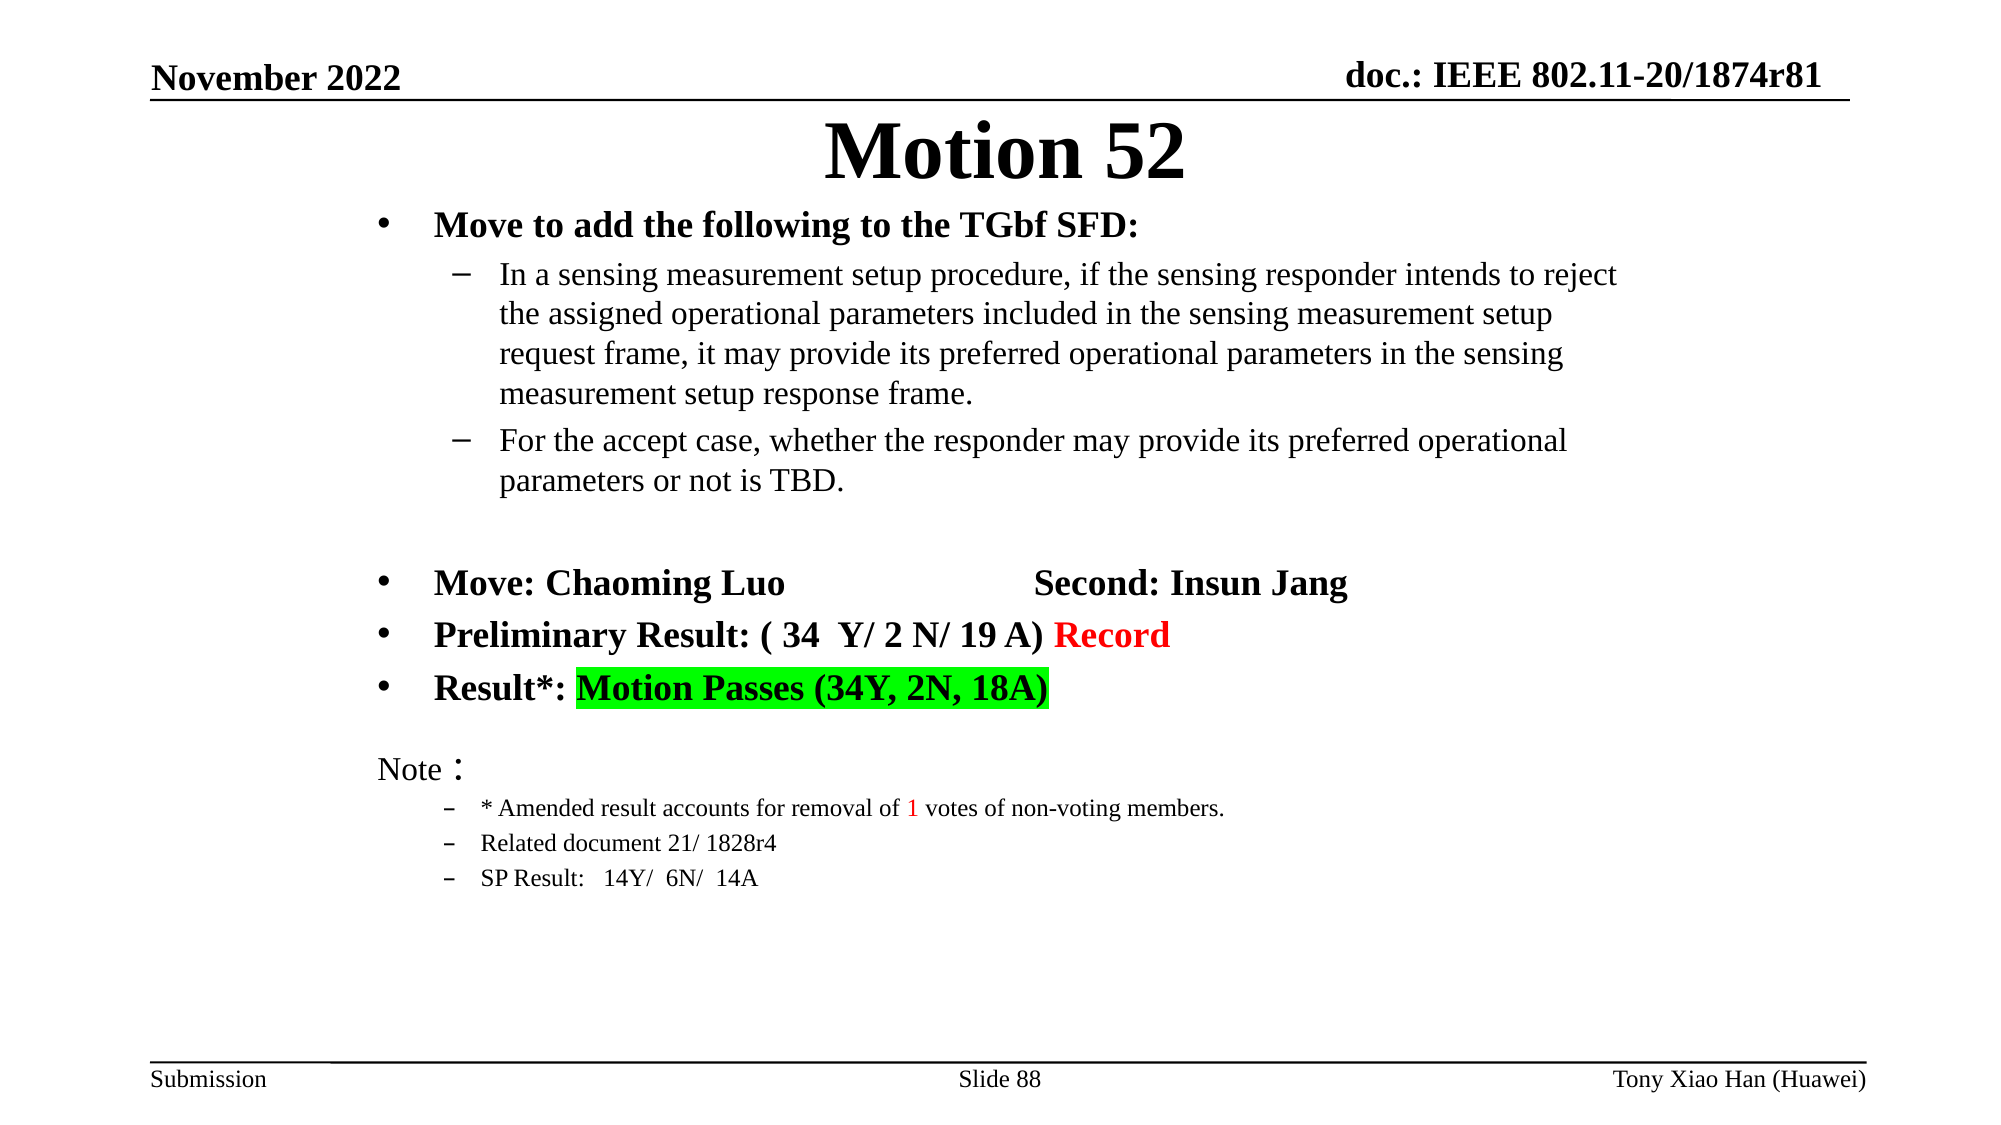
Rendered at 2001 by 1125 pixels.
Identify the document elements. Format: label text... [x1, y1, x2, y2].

text_box Motion 52 [368, 87, 1644, 225]
text_box Move to add the following to the TGbf SFD: In a sensing measurement setup procedure, if the sensing responder intends to reject the assigned operational parameters included in the sensing measurement setup request frame, it may provide its preferred operational parameters in the sensing measurement setup response frame. For the accept case, whether the responder may provide its preferred operational parameters or not is TBD. Move: Chaoming Luo Second: Insun Jang Preliminary Result: ( 34 Y/ 2 N/ 19 A) Record Result*: Motion Passes (34Y, 2N, 18A) Note： * Amended result accounts for removal of 1 votes of non-voting members. Related document 21/ 1828r4 SP Result: 14Y/ 6N/ 14A [362, 162, 1638, 850]
